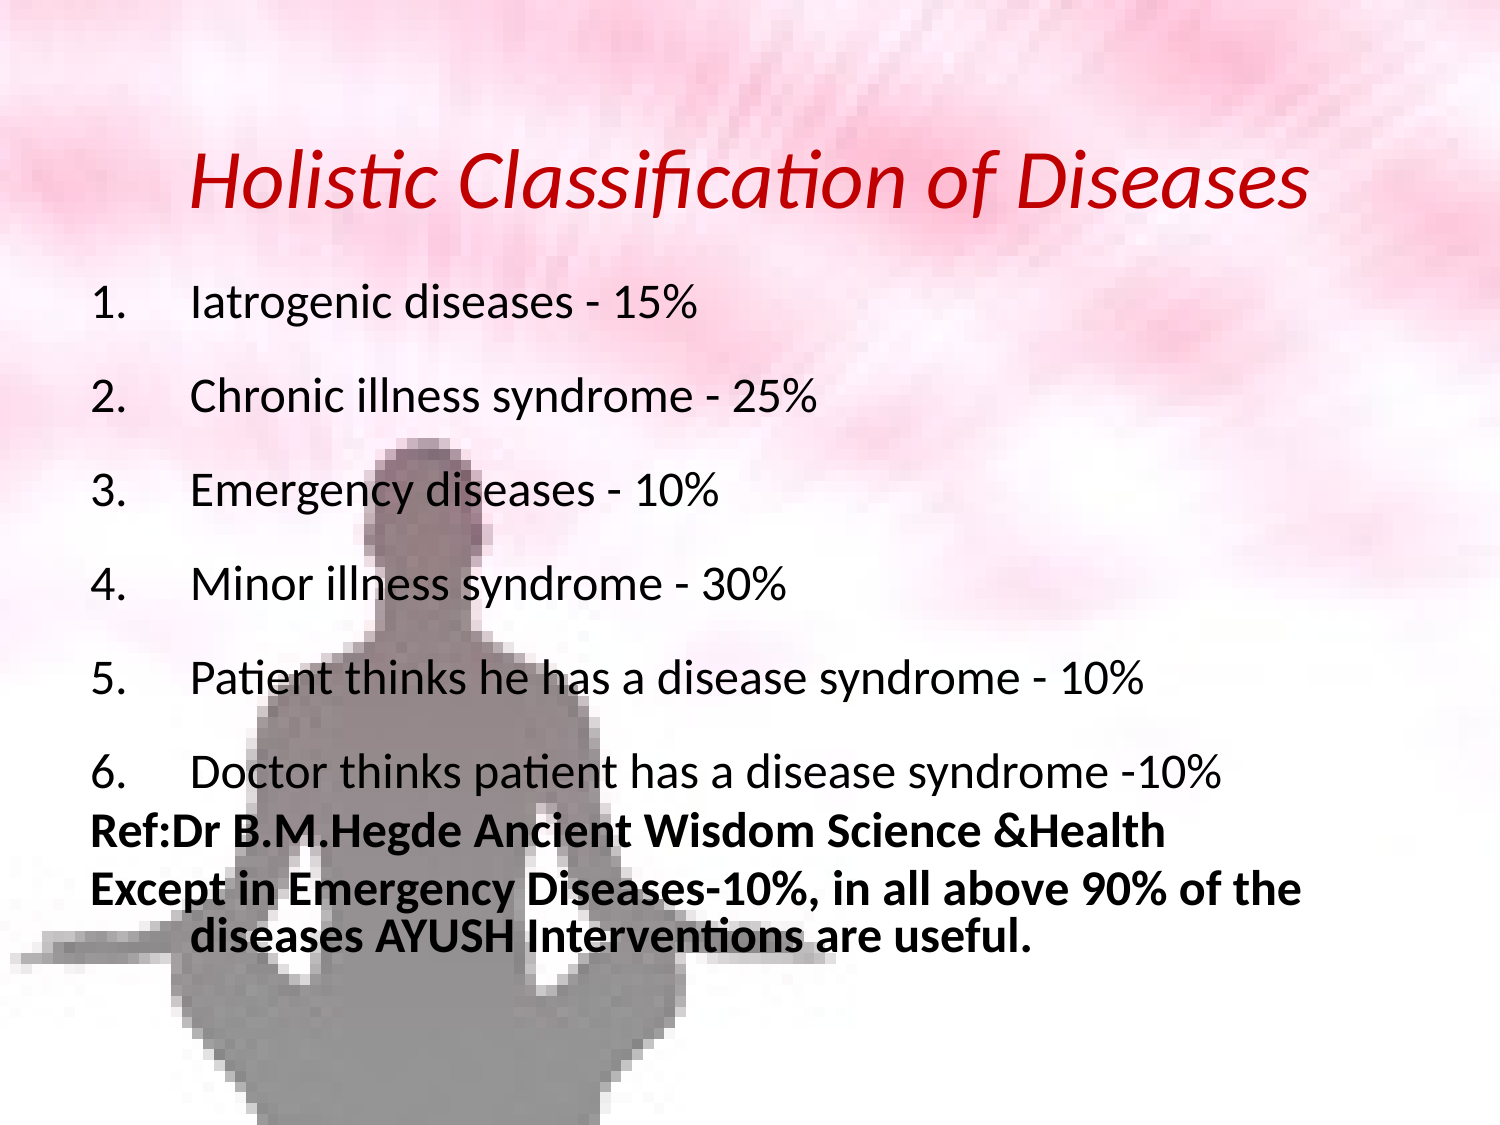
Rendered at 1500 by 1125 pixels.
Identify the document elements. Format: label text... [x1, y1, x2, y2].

list Iatrogenic diseases - 15% Chronic illness syndrome - 25% Emergency diseases - 10% Minor illness syndrome - 30% Patient thinks he has a disease syndrome - 10% Doctor thinks patient has a disease syndrome -10% Ref:Dr B.M.Hegde Ancient Wisdom Science &Health Except in Emergency Diseases-10%, in all above 90% of the diseases AYUSH Interventions are useful. [75, 237, 1425, 1025]
picture [0, 0, 1500, 1125]
title Holistic Classification of Diseases [75, 45, 1425, 233]
